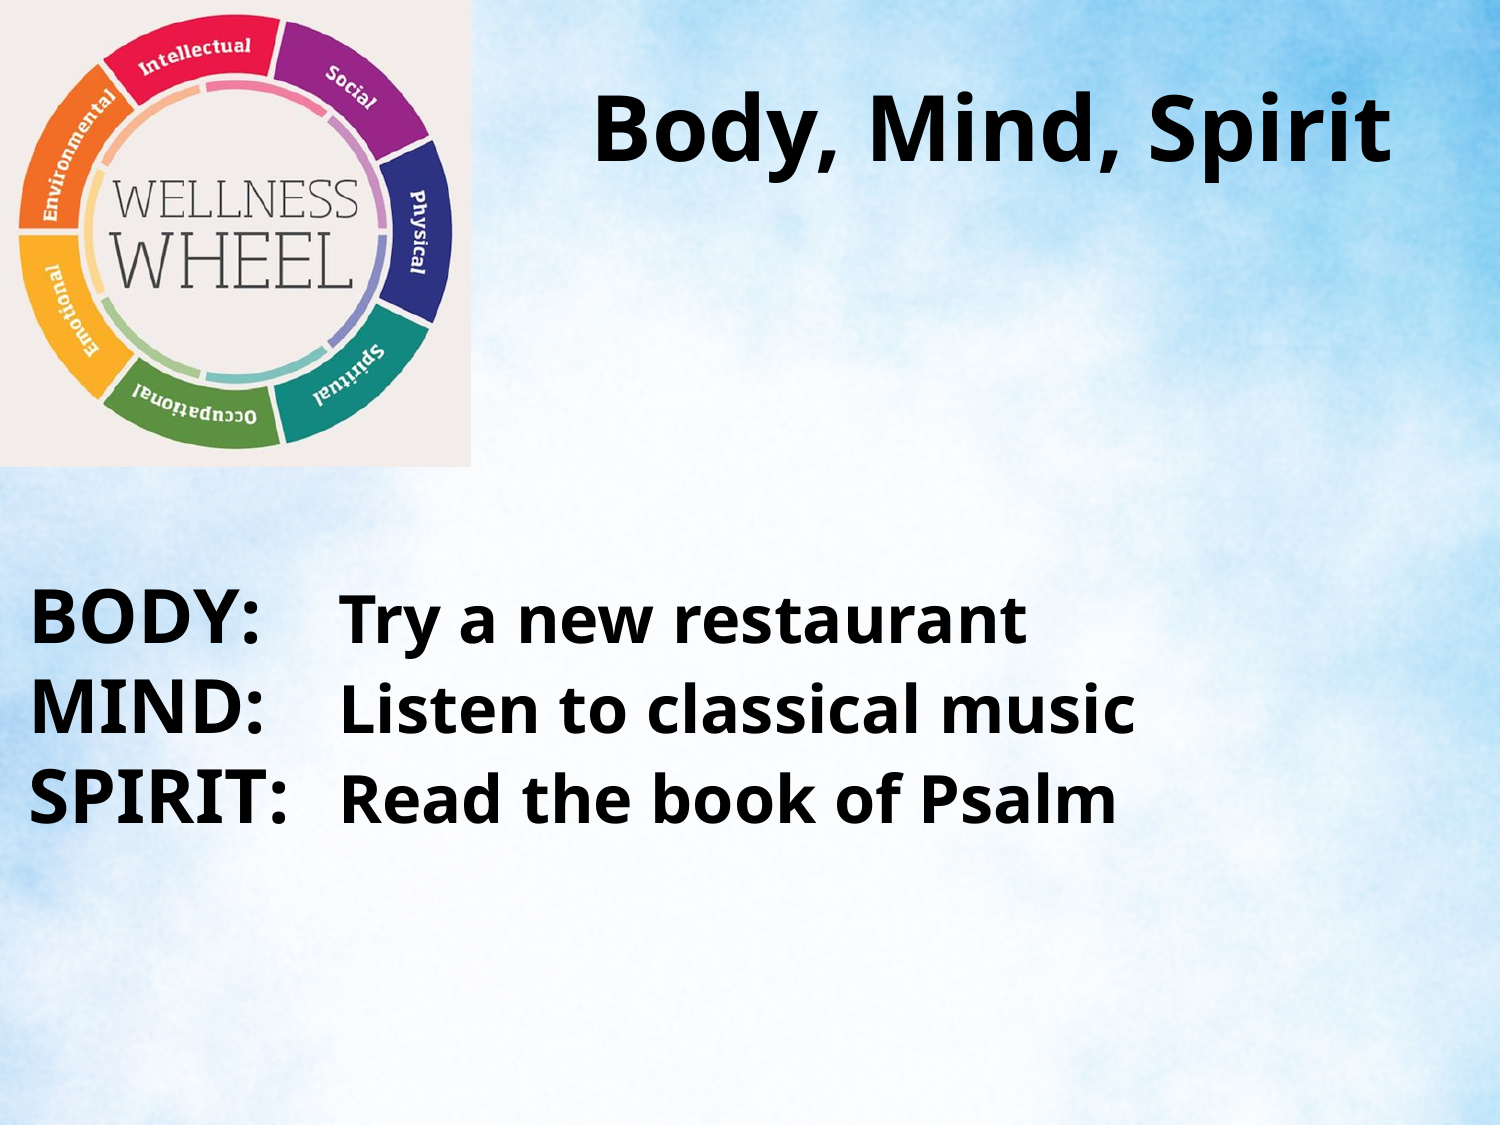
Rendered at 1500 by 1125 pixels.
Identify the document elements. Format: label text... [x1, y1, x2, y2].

text_box BODY: Try a new restaurant MIND: Listen to classical music SPIRIT: Read the book of Psalm [13, 561, 1500, 846]
picture [0, 0, 1500, 1125]
text_box Body, Mind, Spirit [471, 62, 1488, 187]
